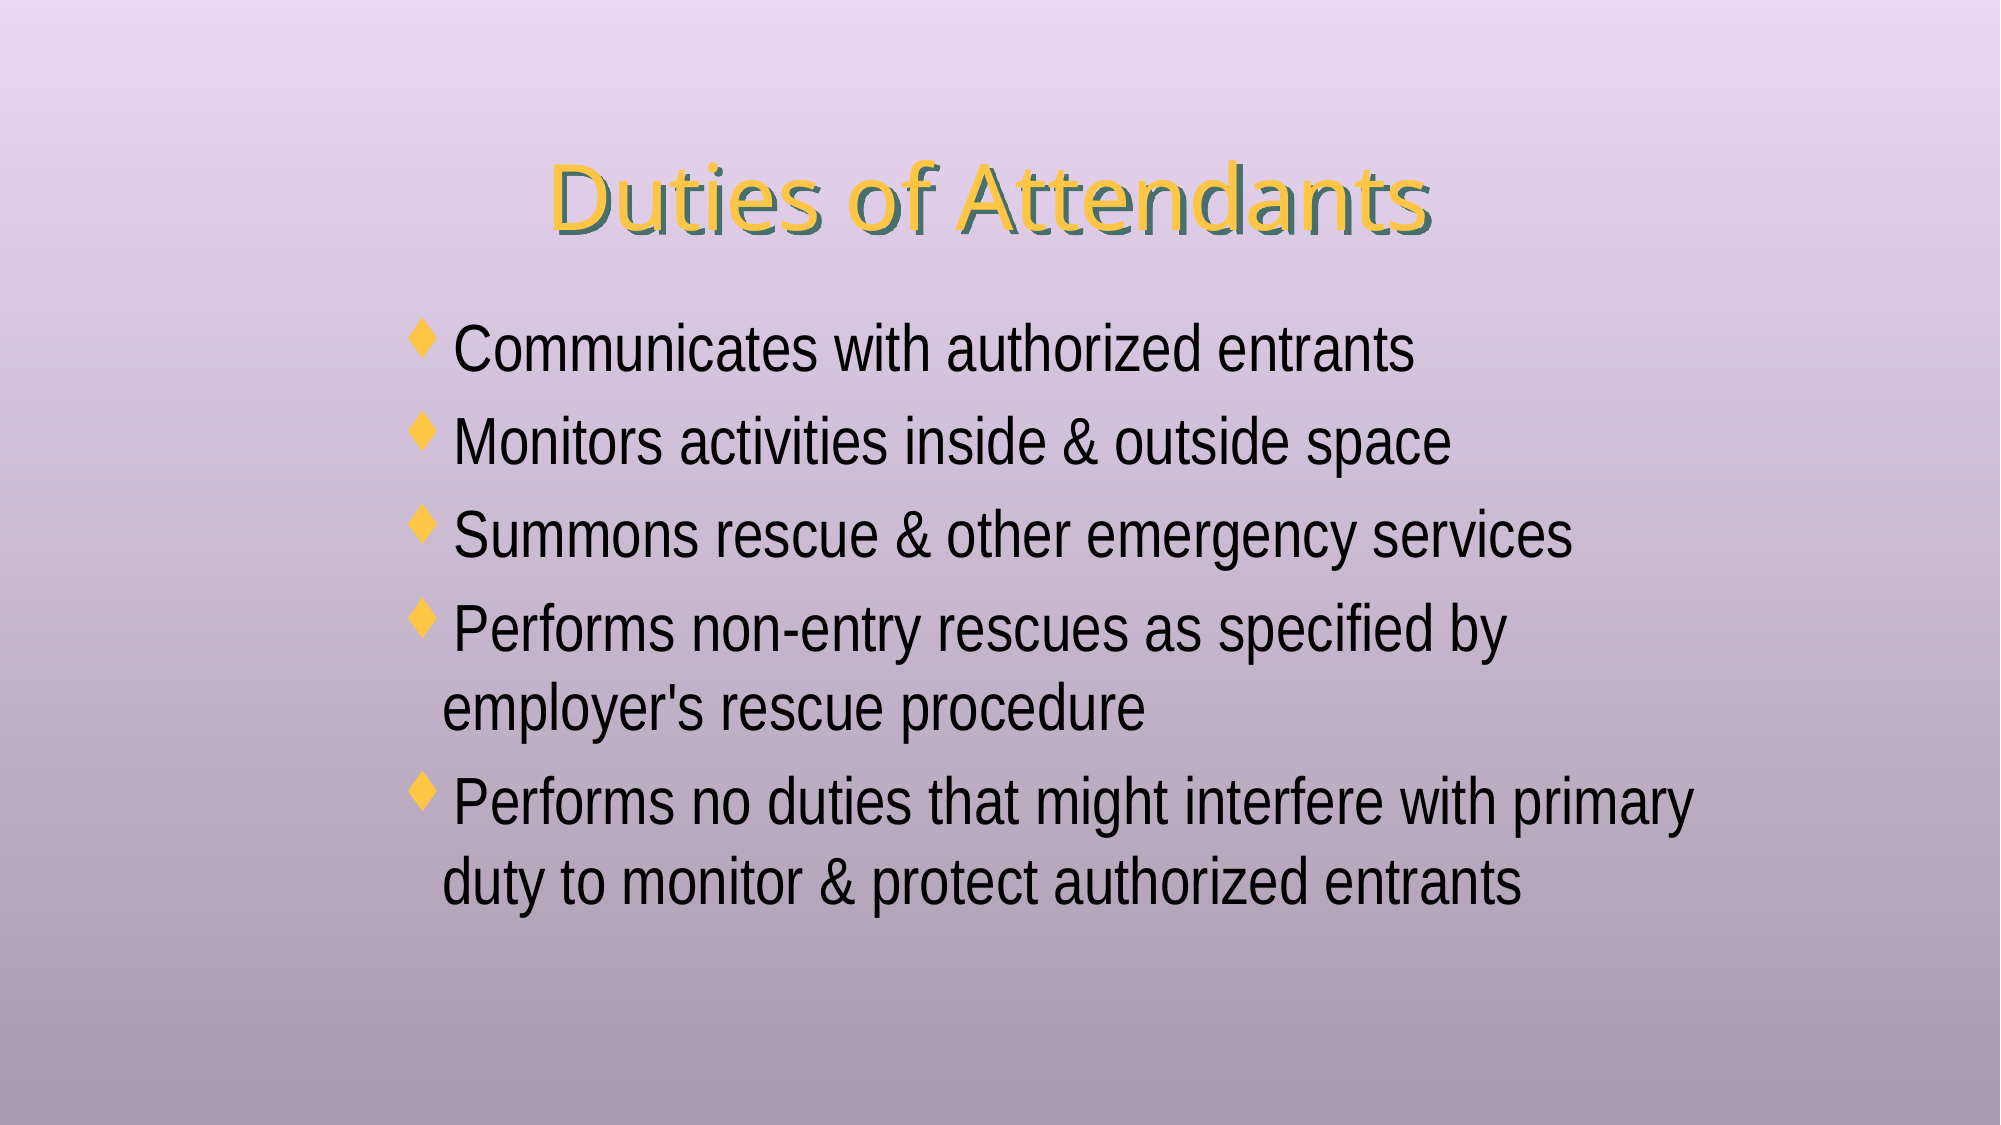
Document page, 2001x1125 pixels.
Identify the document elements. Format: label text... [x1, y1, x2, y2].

list Communicates with authorized entrants Monitors activities inside & outside space Summons rescue & other emergency services Performs non-entry rescues as specified by employer's rescue procedure Performs no duties that might interfere with primary duty to monitor & protect authorized entrants [389, 296, 1750, 1125]
title Duties of Attendants [150, 99, 1850, 288]
